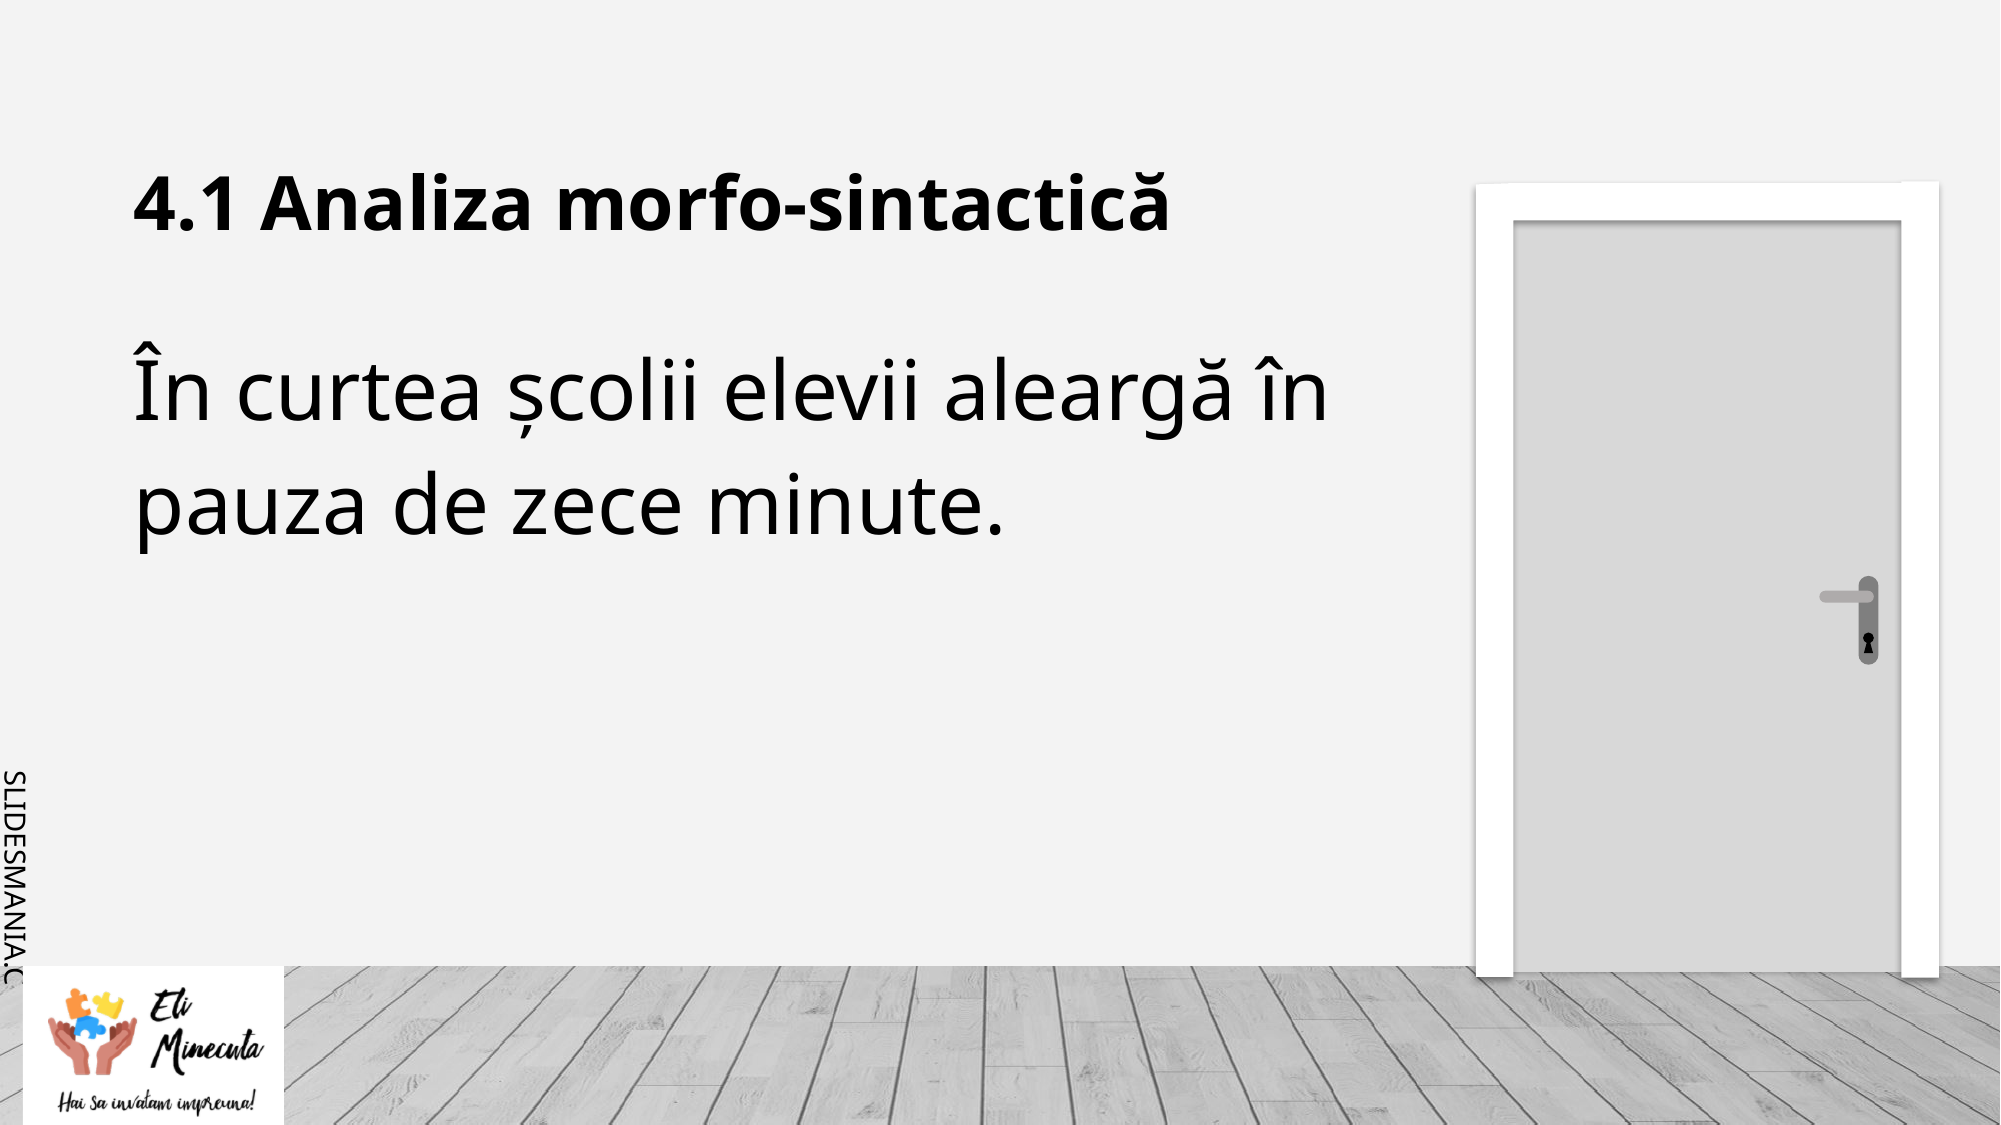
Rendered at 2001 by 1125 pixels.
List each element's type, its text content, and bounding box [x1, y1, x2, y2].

picture [0, 966, 2000, 1125]
text_box [1477, 183, 1936, 972]
list În curtea școlii elevii aleargă în pauza de zece minute. [113, 301, 1394, 897]
title 4.1 Analiza morfo-sintactică [113, 135, 1394, 261]
